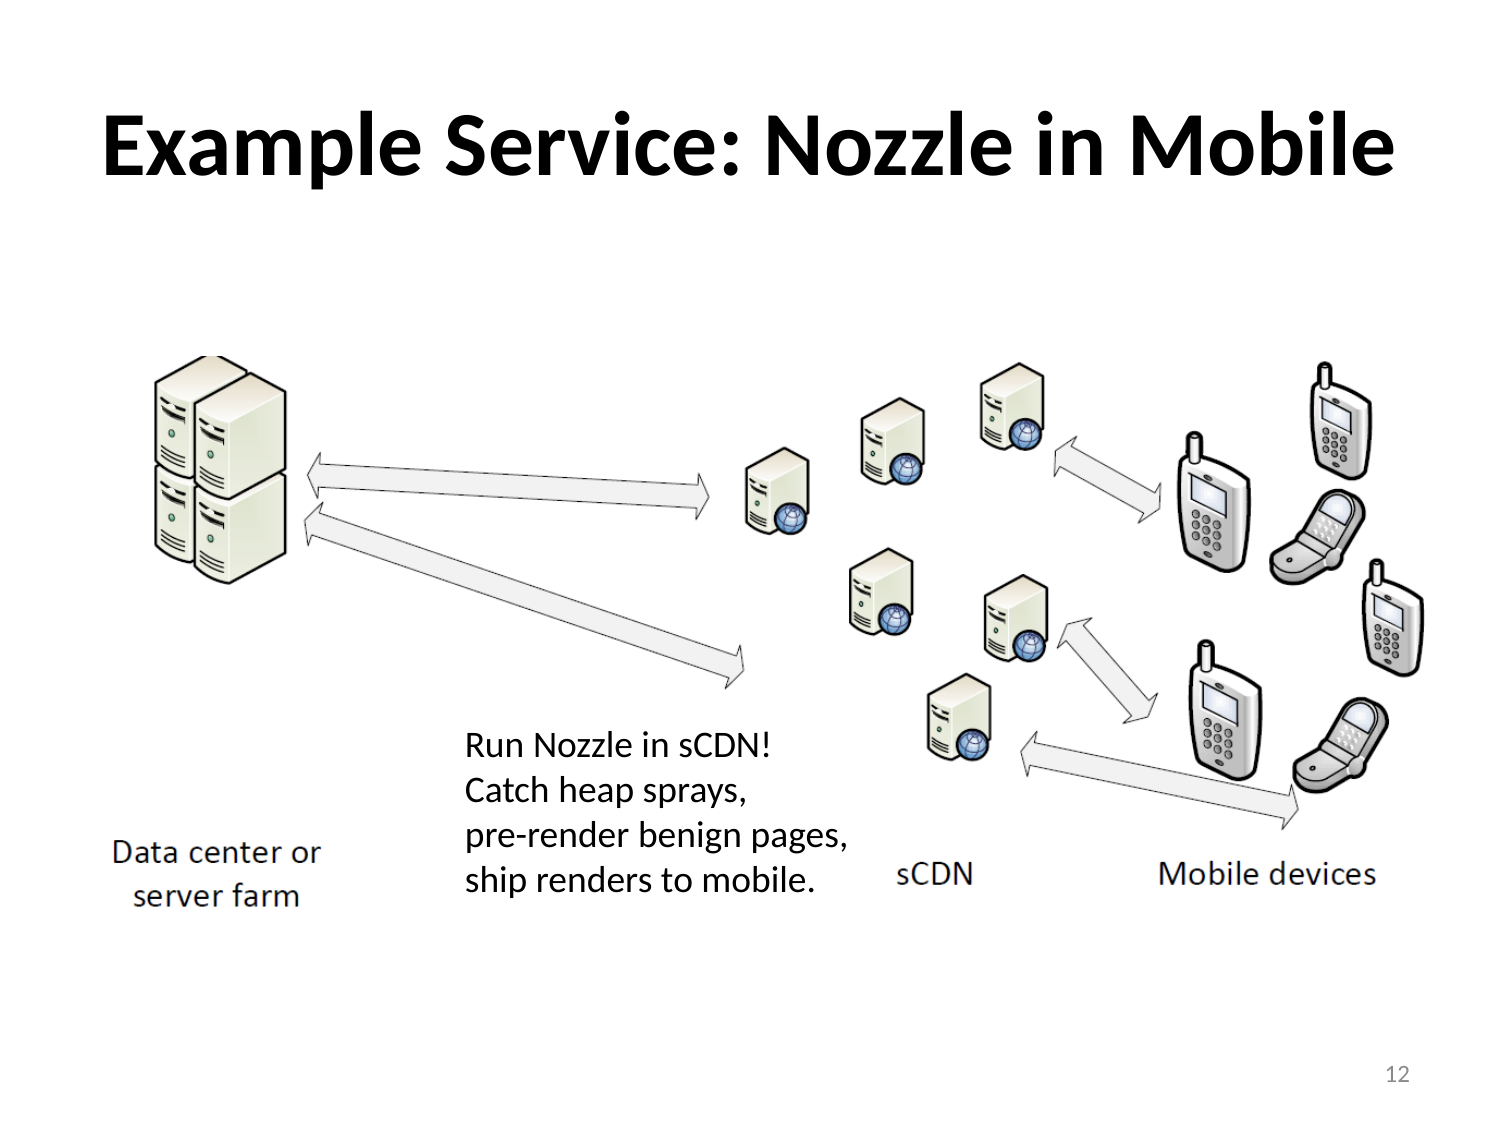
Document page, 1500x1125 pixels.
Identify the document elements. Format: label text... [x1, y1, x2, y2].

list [74, 356, 1426, 911]
slide_number 12 [1074, 1042, 1425, 1103]
title Example Service: Nozzle in Mobile [75, 45, 1425, 233]
